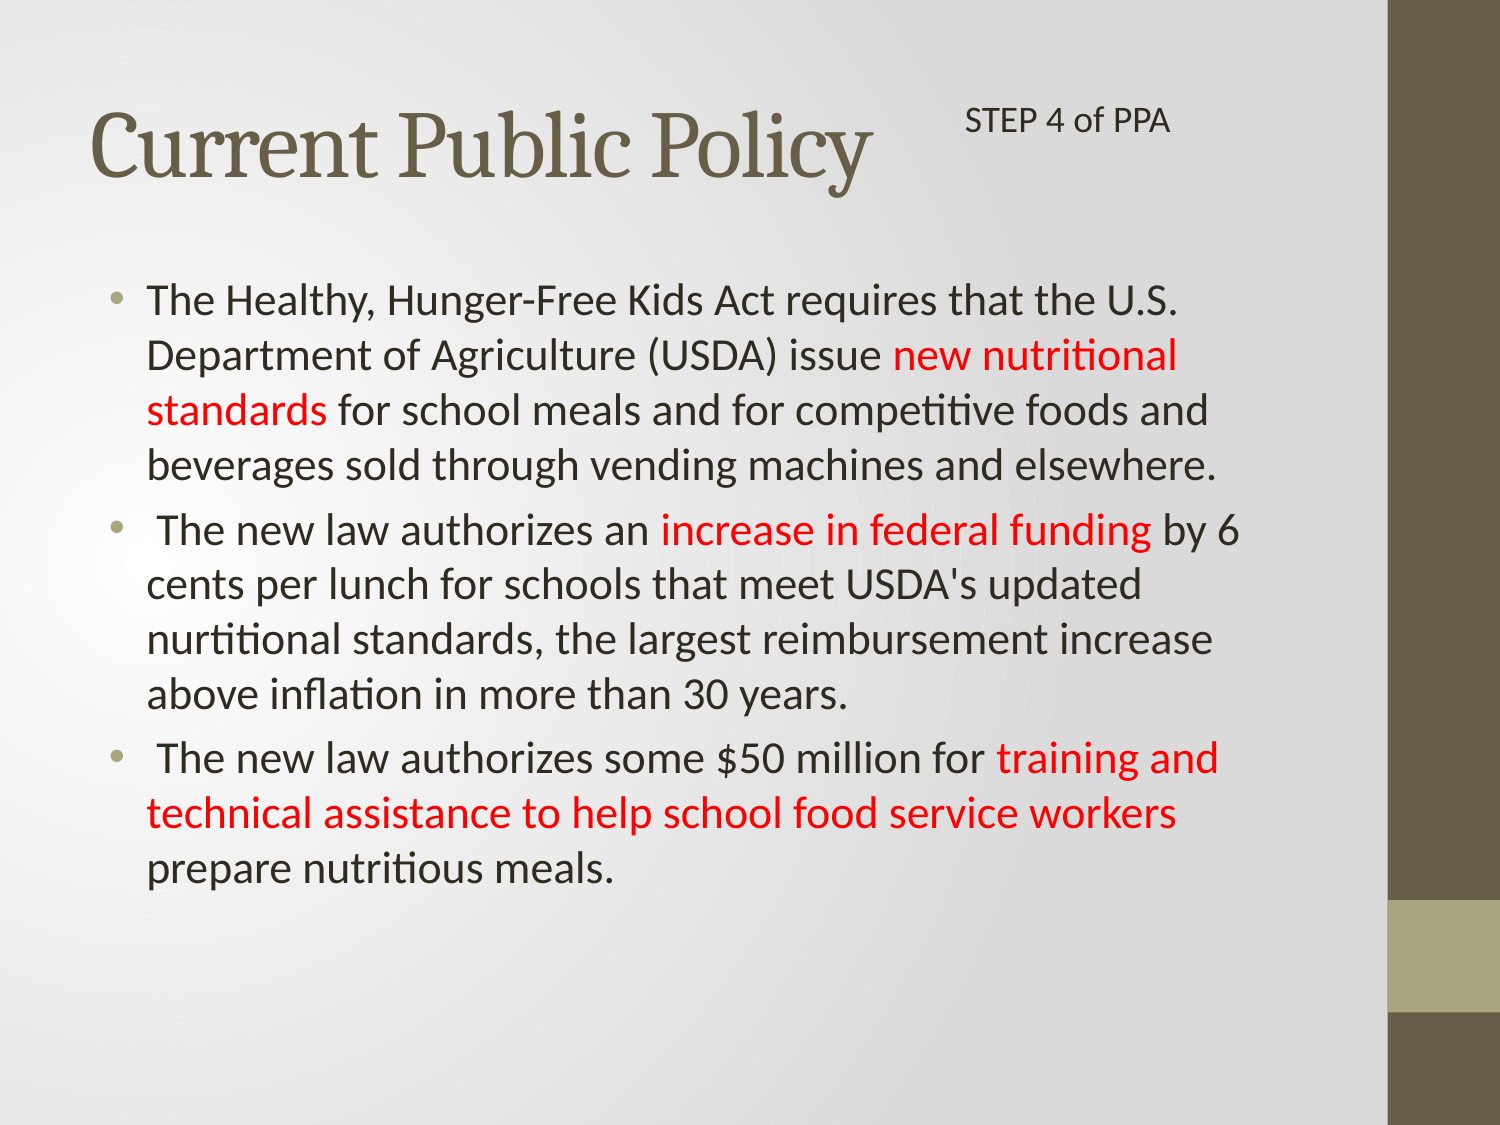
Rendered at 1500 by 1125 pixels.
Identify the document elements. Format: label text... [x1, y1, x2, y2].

title Current Public Policy [75, 45, 1325, 233]
text_box STEP 4 of PPA [949, 87, 1325, 148]
list The Healthy, Hunger-Free Kids Act requires that the U.S. Department of Agriculture (USDA) issue new nutritional standards for school meals and for competitive foods and beverages sold through vending machines and elsewhere. The new law authorizes an increase in federal funding by 6 cents per lunch for schools that meet USDA's updated nurtitional standards, the largest reimbursement increase above inflation in more than 30 years. The new law authorizes some $50 million for training and technical assistance to help school food service workers prepare nutritious meals. [75, 262, 1325, 1050]
